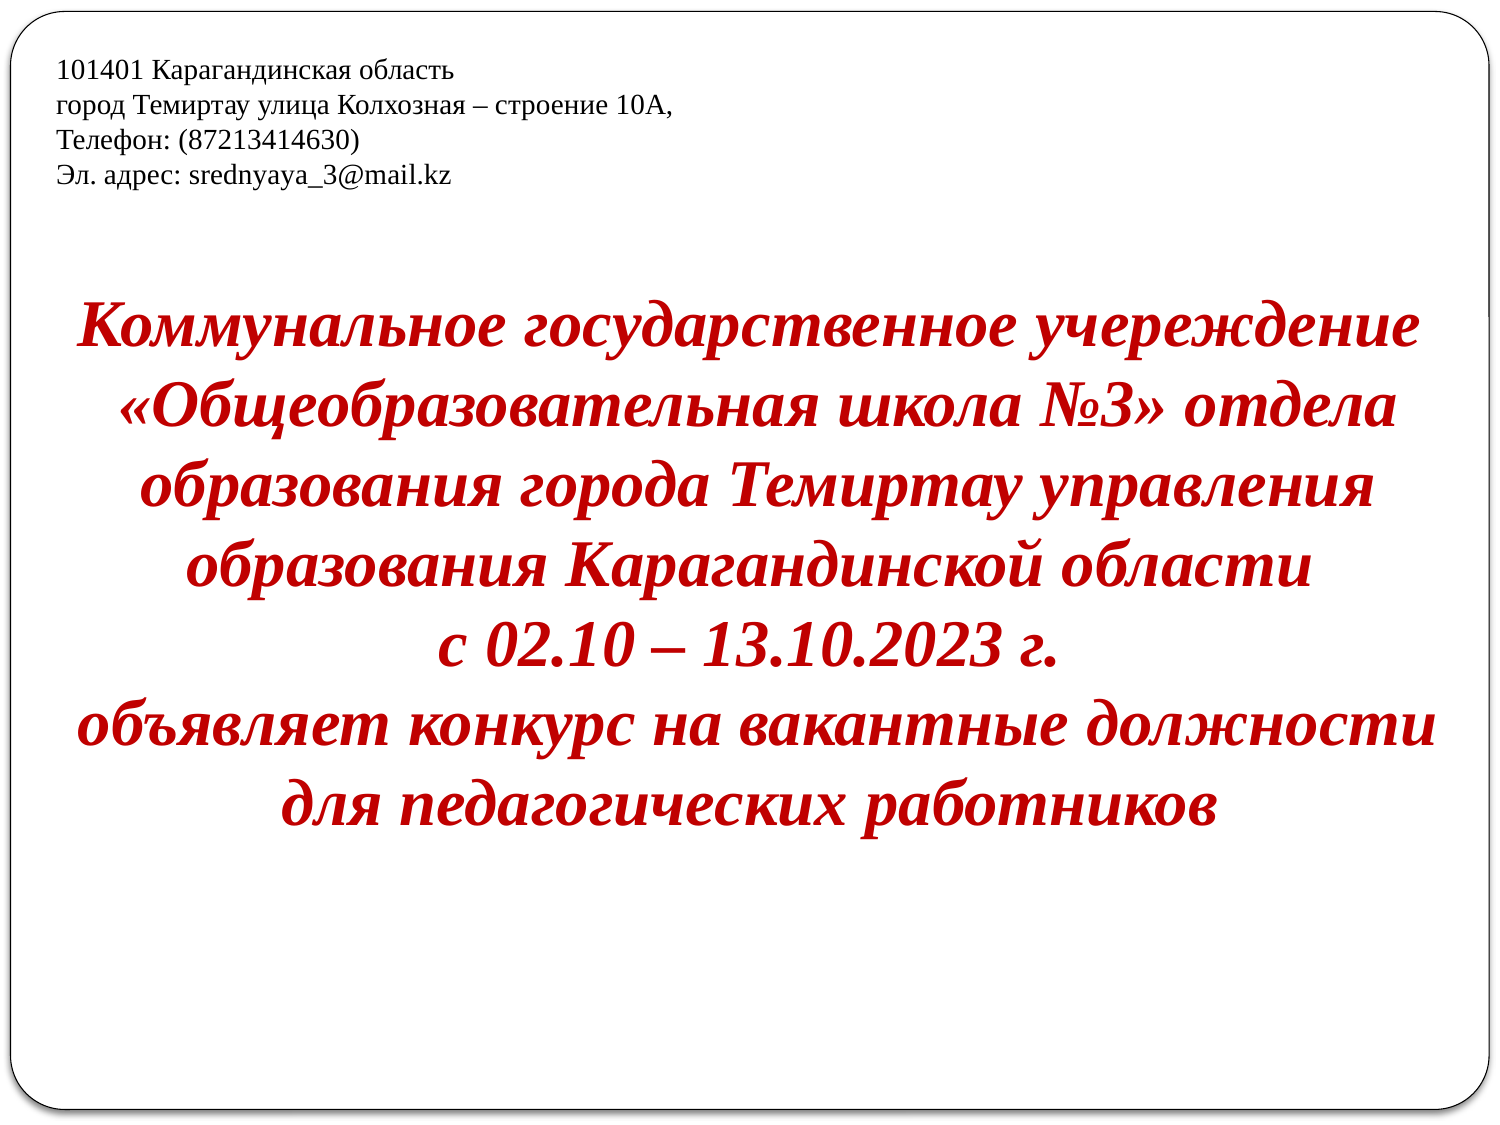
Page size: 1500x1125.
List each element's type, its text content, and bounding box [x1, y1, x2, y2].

text_box Коммунальное государственное учереждение «Общеобразовательная школа №3» отдела образования города Темиртау управления образования Карагандинской области с 02.10 – 13.10.2023 г. объявляет конкурс на вакантные должности для педагогических работников [14, 272, 1500, 847]
text_box 101401 Карагандинская область город Темиртау улица Колхозная – строение 10А, Телефон: (87213414630) Эл. адрес: srednyaya_3@mail.kz [41, 42, 904, 198]
